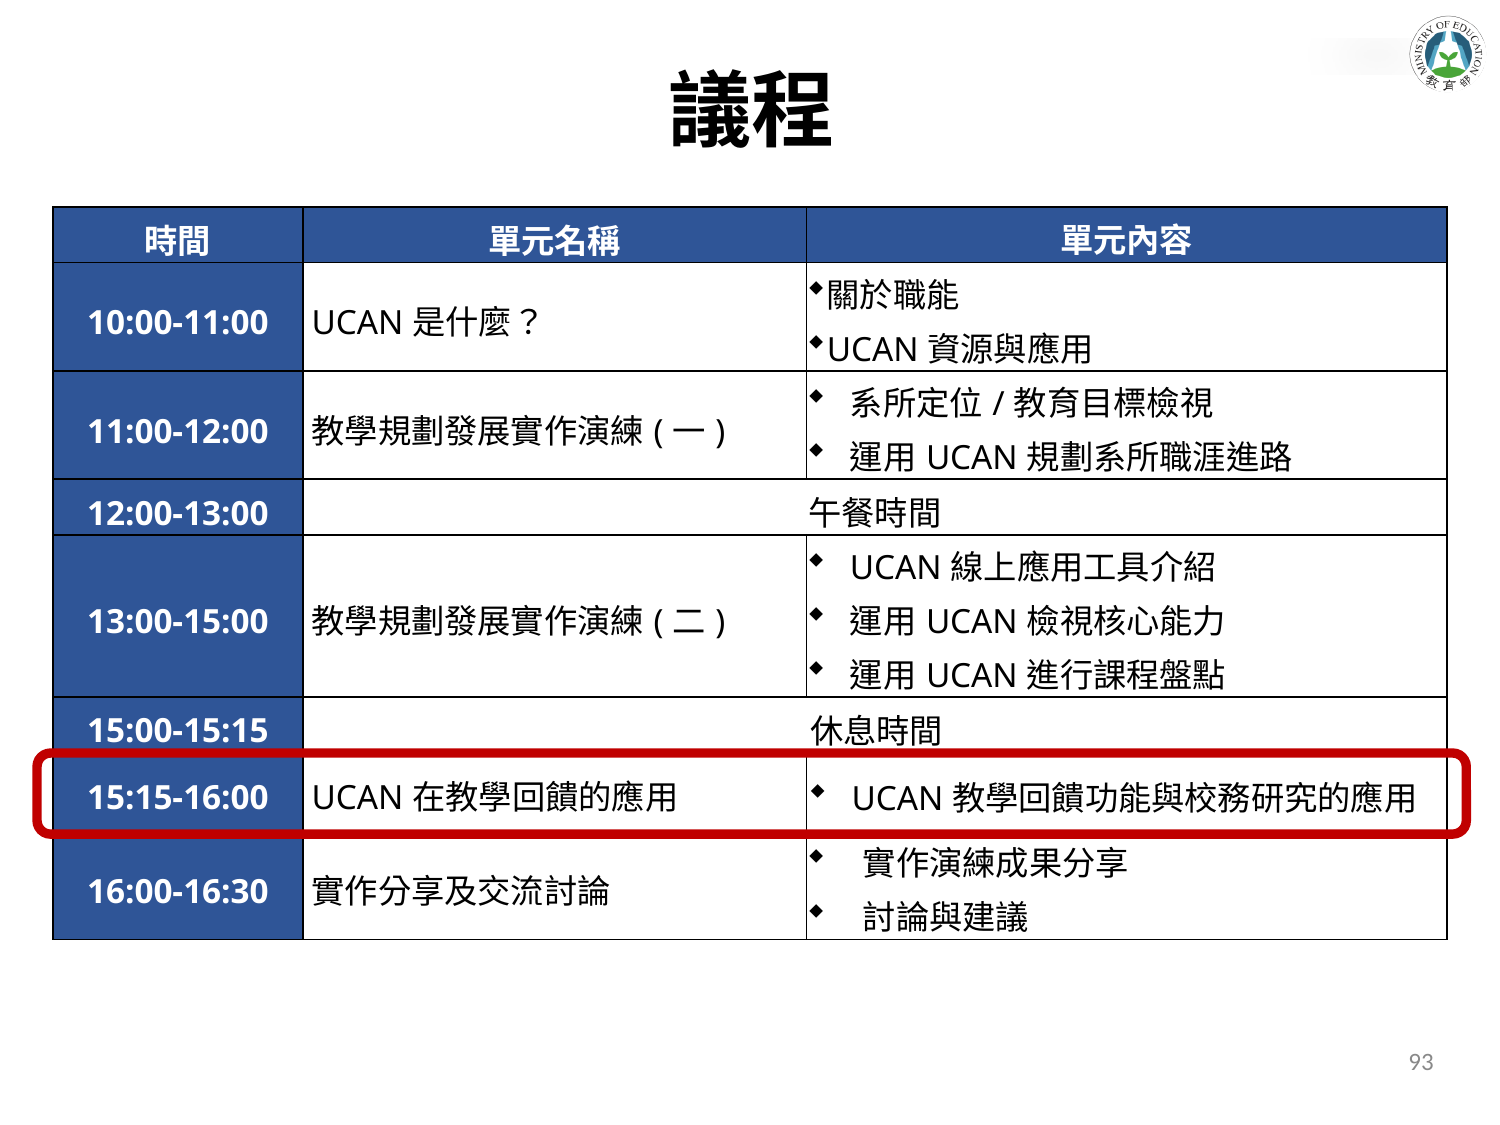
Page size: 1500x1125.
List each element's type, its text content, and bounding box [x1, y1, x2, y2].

table_header 時間 [54, 208, 302, 262]
text_box 議程 [220, 29, 1283, 185]
table_cell 關於職能 UCAN資源與應用 [807, 263, 1446, 370]
table_cell 實作分享及交流討論 [304, 836, 806, 939]
table_cell UCAN線上應用工具介紹 運用UCAN檢視核心能力 運用UCAN進行課程盤點 [807, 536, 1446, 696]
table_cell 實作演練成果分享 討論與建議 [807, 836, 1446, 939]
table_header 單元內容 [807, 208, 1446, 262]
table_cell 15:00-15:15 [54, 698, 302, 751]
table_header 單元名稱 [304, 208, 806, 262]
table_cell 教學規劃發展實作演練(一) [304, 372, 806, 478]
table_cell UCAN是什麼？ [304, 263, 806, 370]
table_cell 10:00-11:00 [54, 263, 302, 370]
table_cell 11:00-12:00 [54, 372, 302, 478]
picture [1409, 15, 1487, 93]
table_cell 13:00-15:00 [54, 536, 302, 696]
table_cell 休息時間 [304, 698, 1446, 751]
table_cell 12:00-13:00 [54, 480, 302, 534]
table_cell 16:00-16:30 [54, 836, 302, 939]
table_cell 午餐時間 [304, 480, 1446, 534]
table_cell 教學規劃發展實作演練(二) [304, 536, 806, 696]
text_box [35, 751, 1468, 836]
table_cell 系所定位/教育目標檢視 運用UCAN規劃系所職涯進路 [807, 372, 1446, 478]
